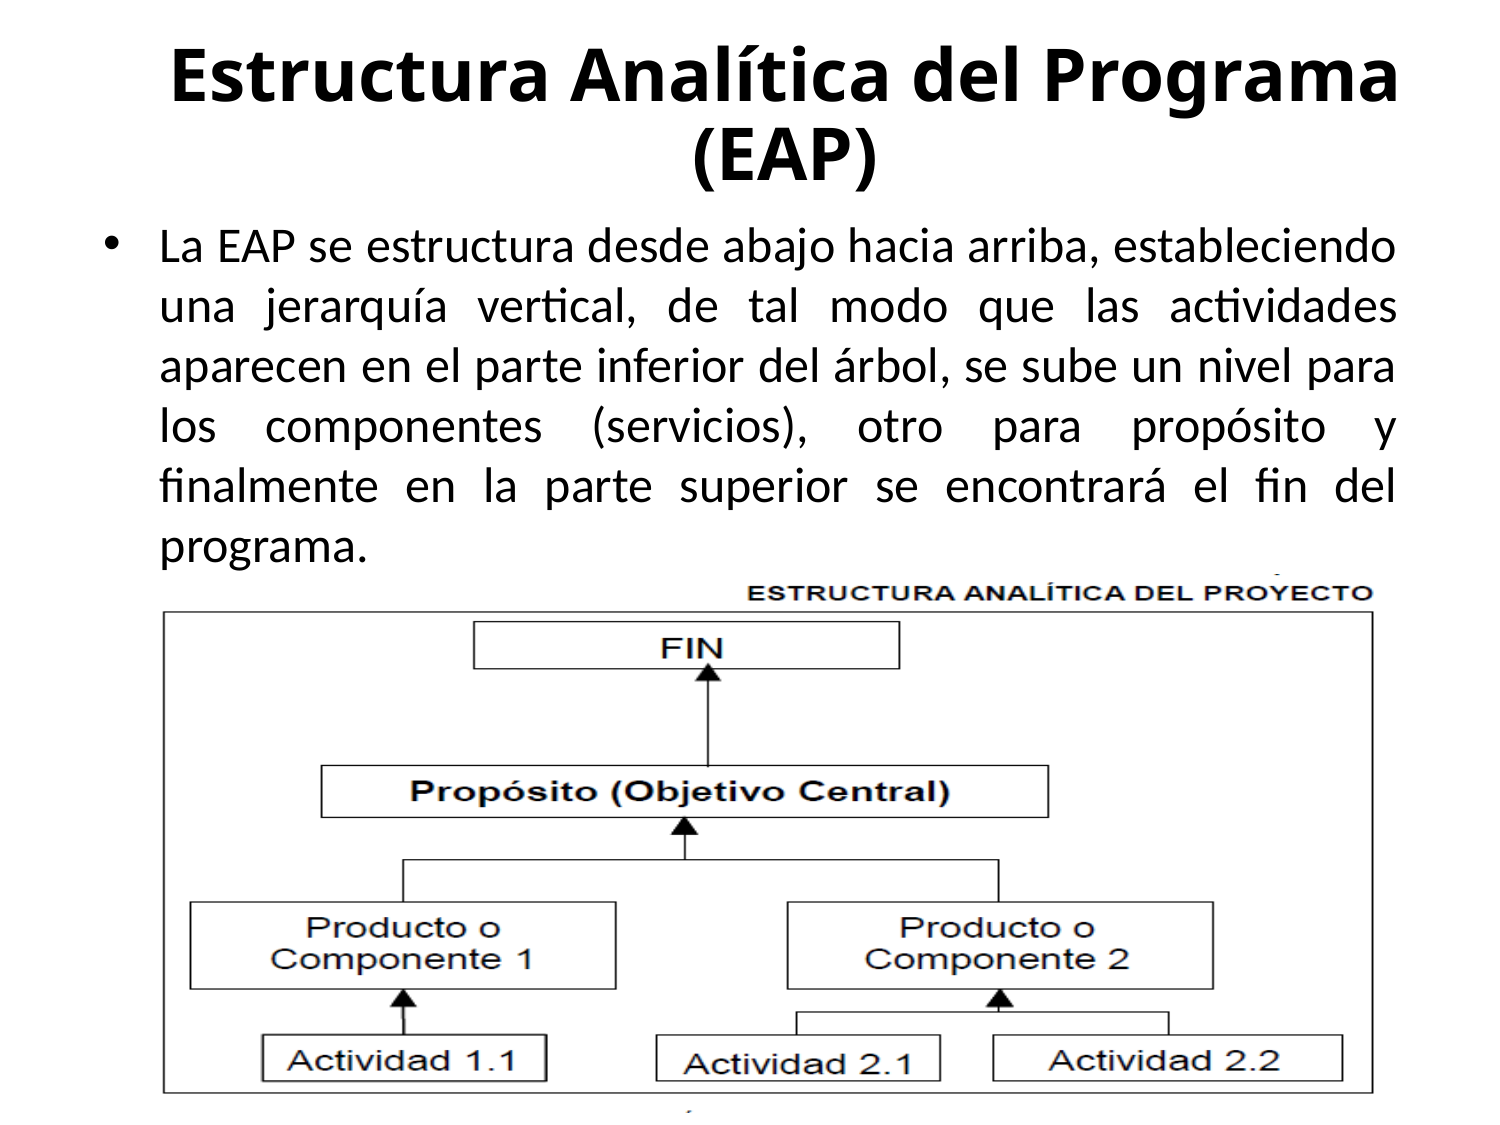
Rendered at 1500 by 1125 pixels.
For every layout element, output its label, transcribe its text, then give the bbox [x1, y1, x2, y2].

list Estructura Analítica del Programa (EAP) [135, 30, 1436, 120]
picture [112, 574, 1388, 1113]
text_box La EAP se estructura desde abajo hacia arriba, estableciendo una jerarquía vertical, de tal modo que las actividades aparecen en el parte inferior del árbol, se sube un nivel para los componentes (servicios), otro para propósito y finalmente en la parte superior se encontrará el fin del programa. [88, 205, 1414, 1005]
